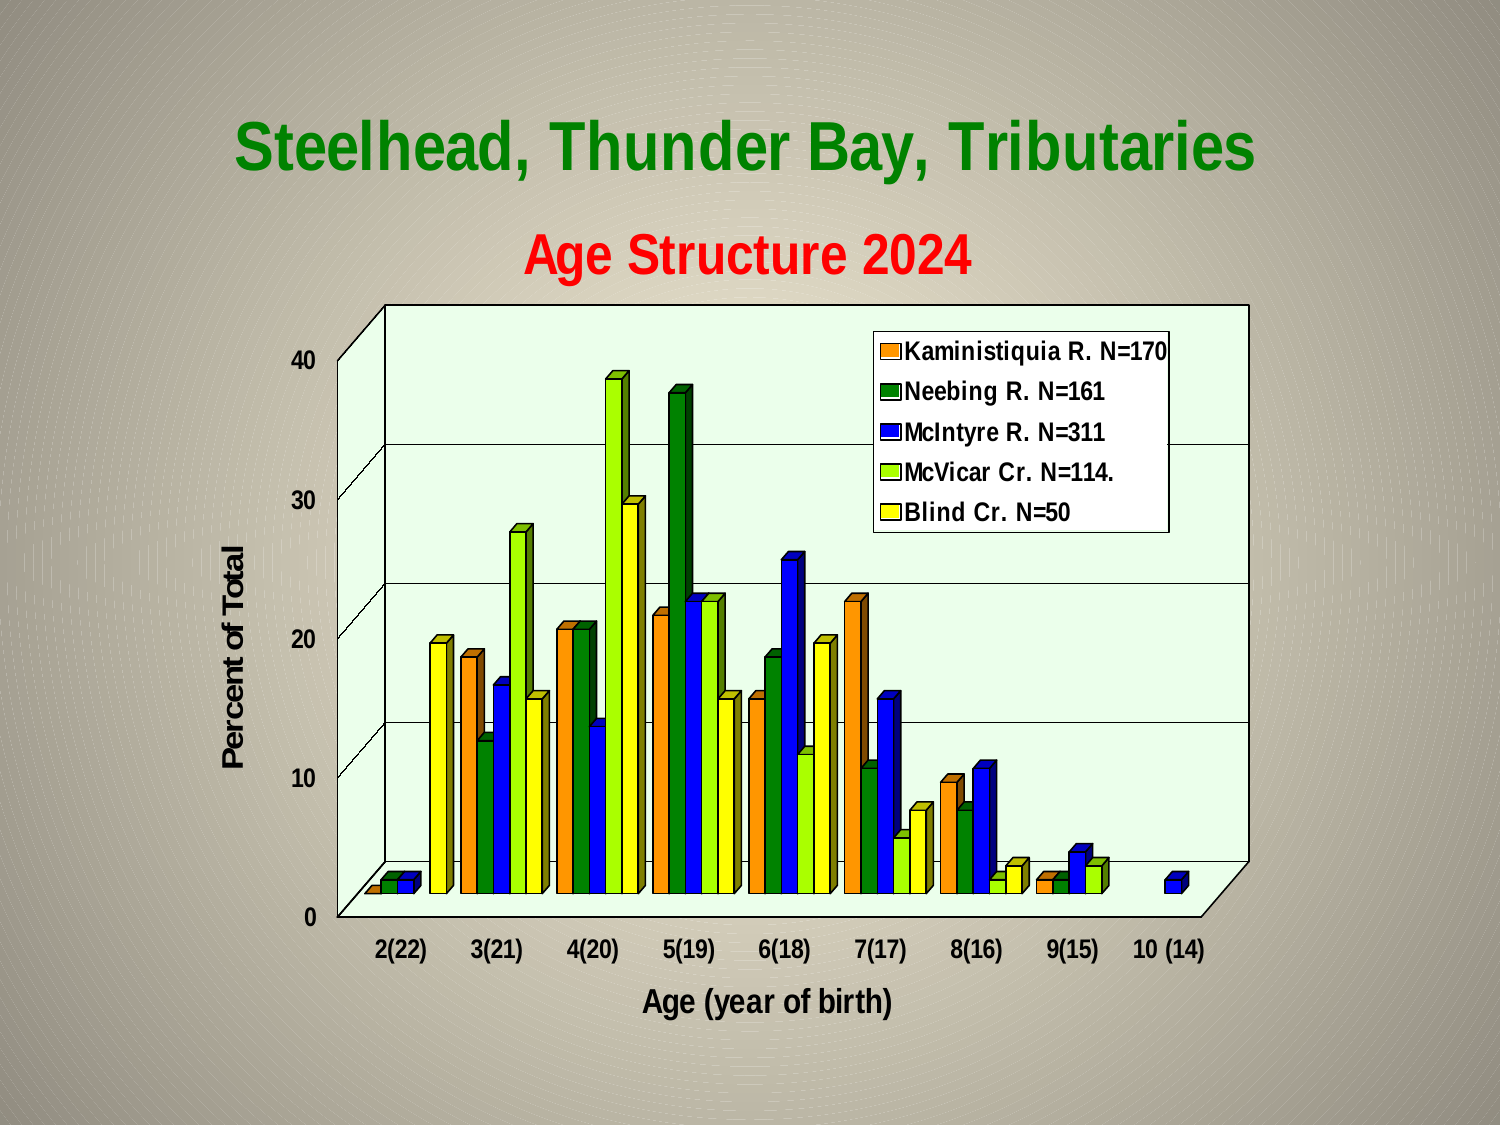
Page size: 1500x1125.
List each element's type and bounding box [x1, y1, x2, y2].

picture [159, 101, 1341, 1024]
